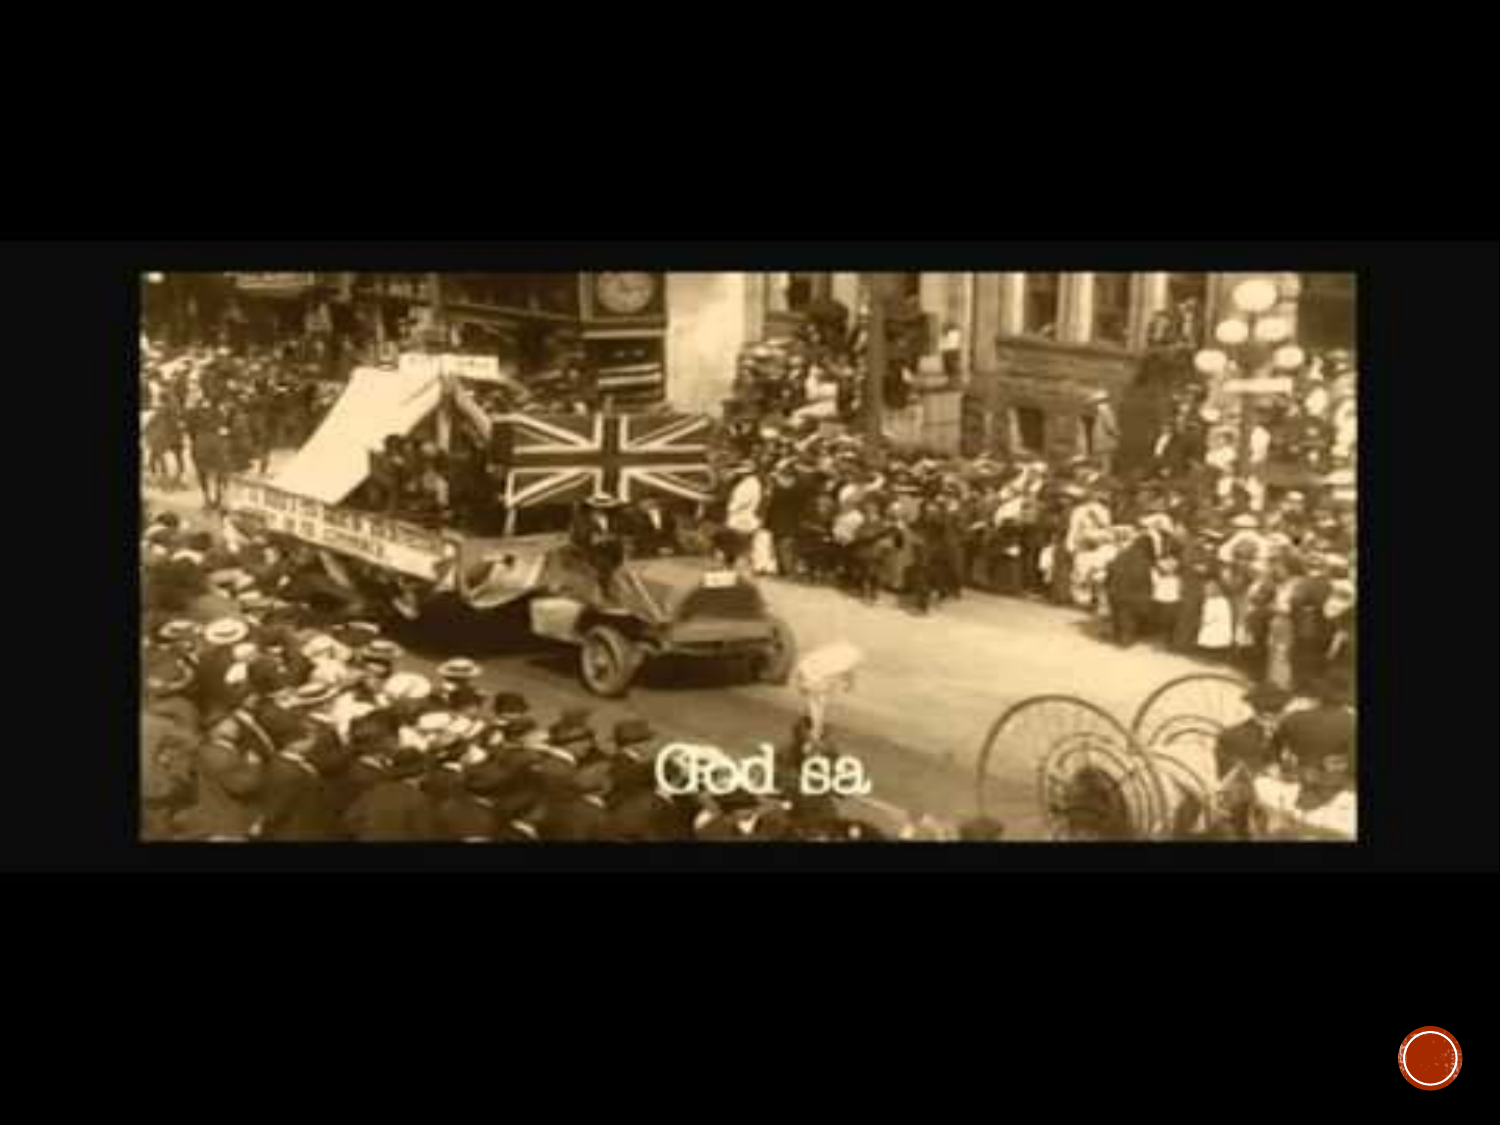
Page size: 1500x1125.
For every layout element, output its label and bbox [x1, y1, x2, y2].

list [4, 140, 1495, 976]
